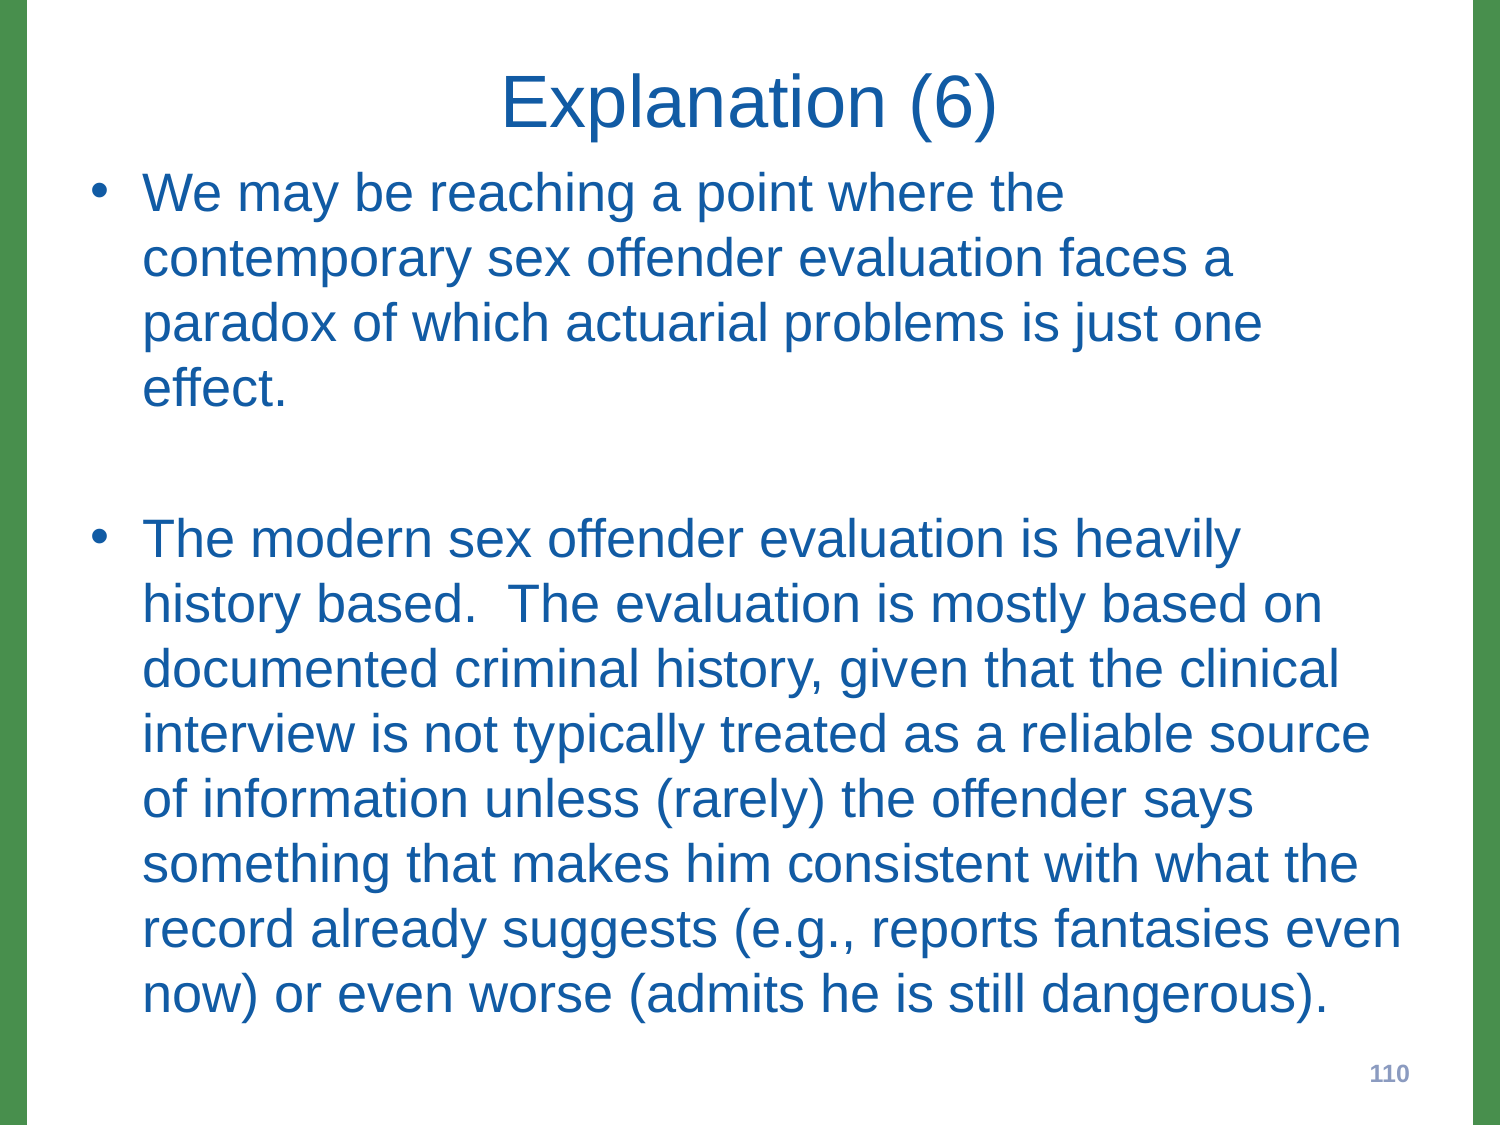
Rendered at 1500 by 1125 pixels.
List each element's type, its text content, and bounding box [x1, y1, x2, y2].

title Explanation (6) [75, 45, 1425, 149]
slide_number 110 [1074, 1042, 1425, 1103]
list We may be reaching a point where the contemporary sex offender evaluation faces a paradox of which actuarial problems is just one effect. The modern sex offender evaluation is heavily history based. The evaluation is mostly based on documented criminal history, given that the clinical interview is not typically treated as a reliable source of information unless (rarely) the offender says something that makes him consistent with what the record already suggests (e.g., reports fantasies even now) or even worse (admits he is still dangerous). [75, 149, 1425, 1088]
